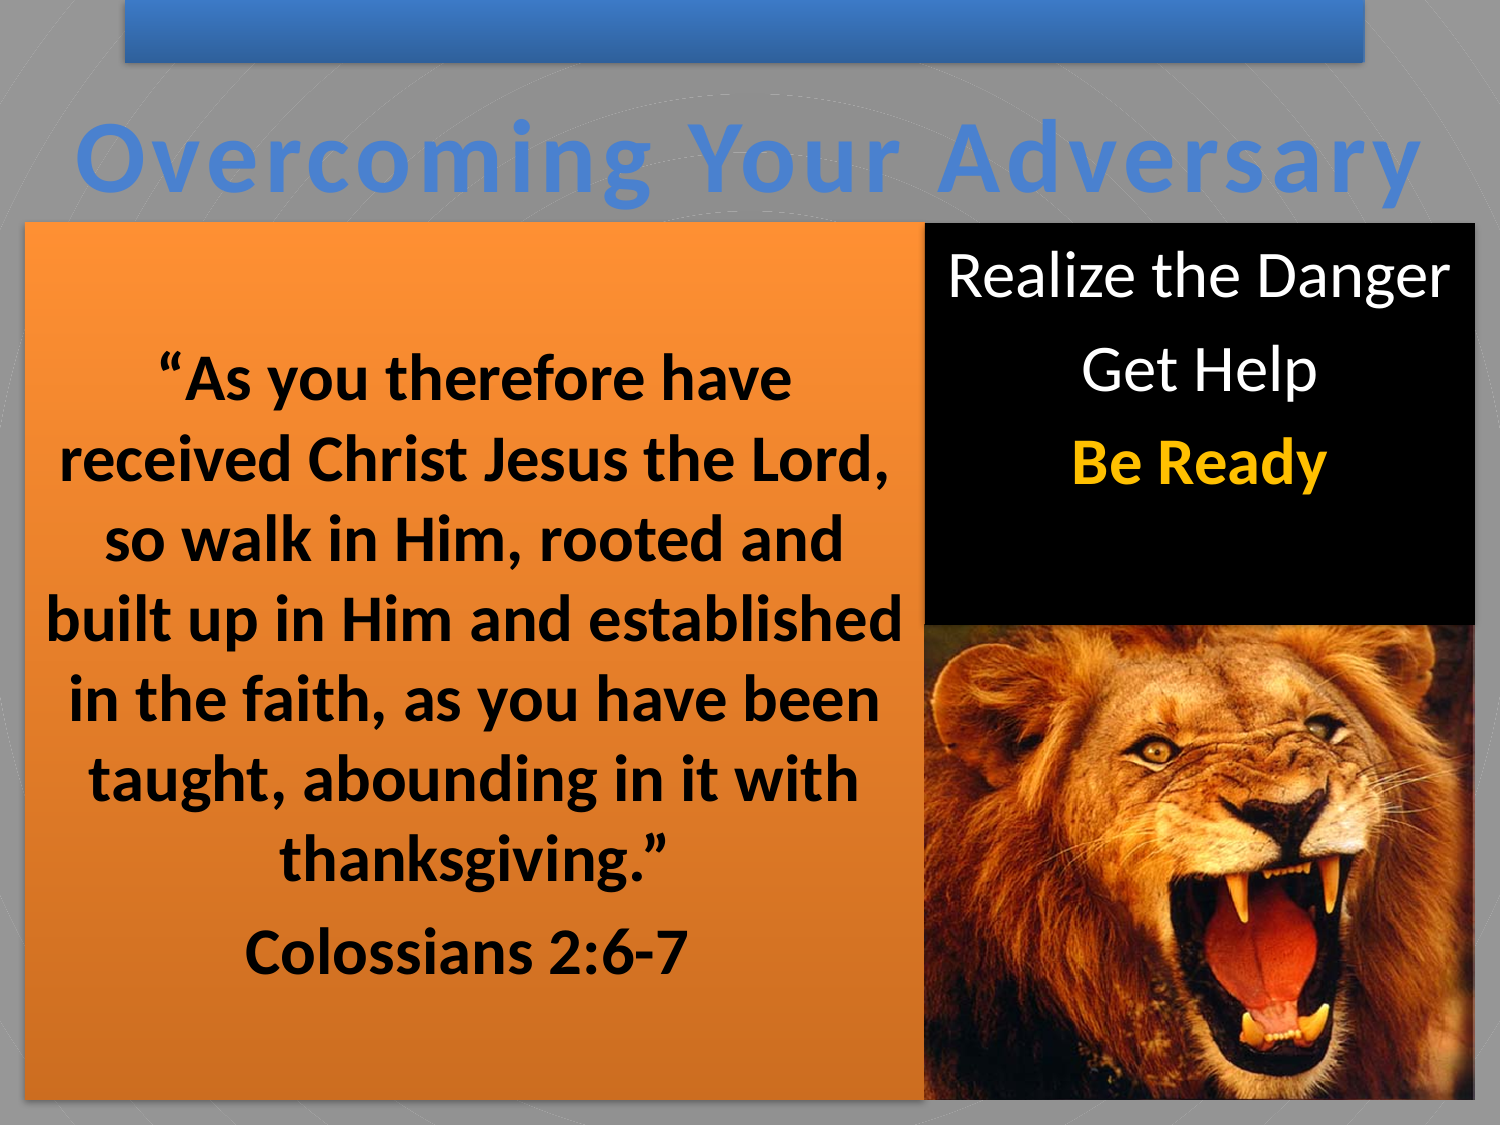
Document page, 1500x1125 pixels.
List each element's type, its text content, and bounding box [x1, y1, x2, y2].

text_box [125, 0, 1363, 63]
picture [924, 624, 1476, 1101]
text_box Realize the Danger Get Help Be Ready [924, 223, 1475, 624]
list “As you therefore have received Christ Jesus the Lord, so walk in Him, rooted and built up in Him and established in the faith, as you have been taught, abounding in it with thanksgiving.” Colossians 2:6-7 [24, 222, 924, 1100]
text_box Overcoming Your Adversary [24, 80, 1475, 221]
